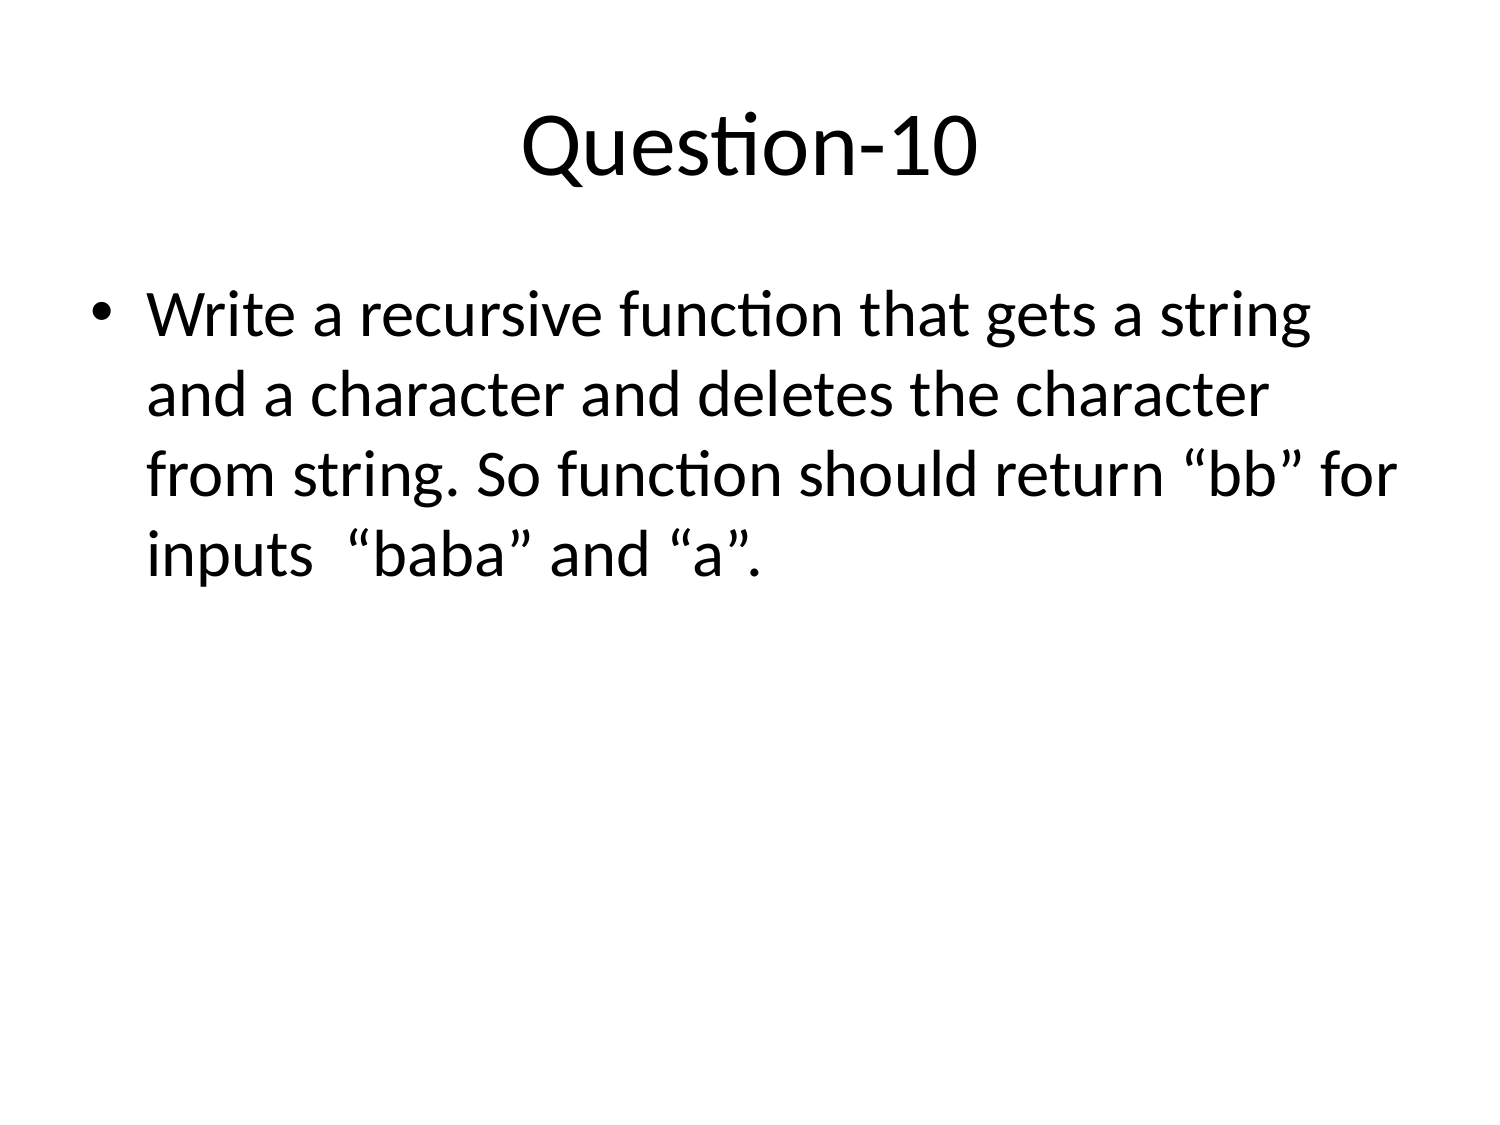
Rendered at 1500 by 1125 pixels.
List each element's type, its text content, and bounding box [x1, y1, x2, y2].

list Write a recursive function that gets a string and a character and deletes the character from string. So function should return “bb” for inputs “baba” and “a”. [75, 262, 1425, 1005]
title Question-10 [75, 45, 1425, 233]
